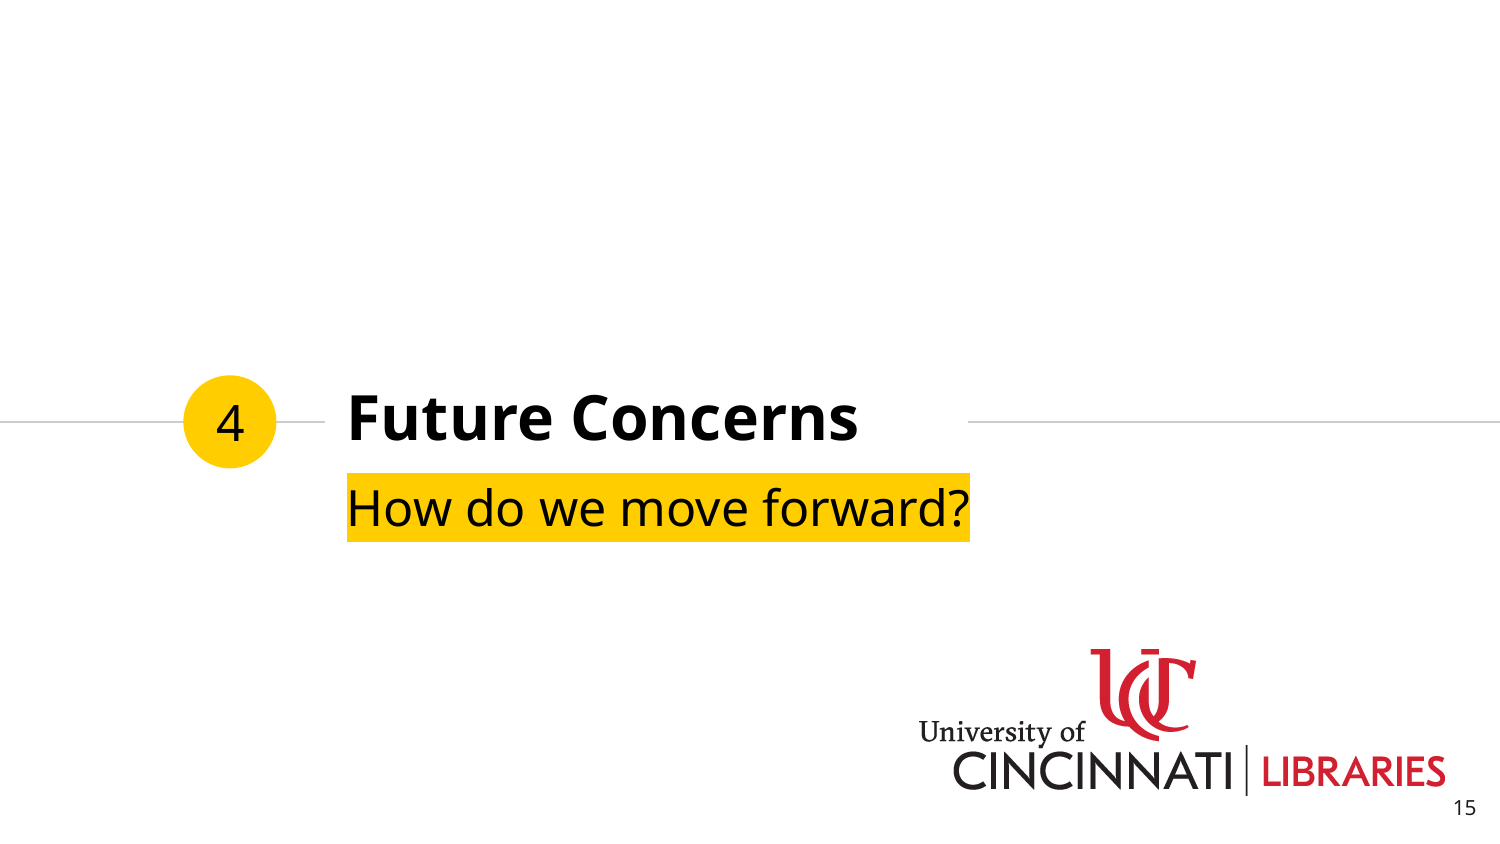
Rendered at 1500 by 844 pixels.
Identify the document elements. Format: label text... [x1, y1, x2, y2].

slide_number 15 [1401, 779, 1492, 844]
subtitle How do we move forward? [331, 461, 1249, 591]
title Future Concerns [331, 277, 954, 461]
text_box 4 [186, 375, 276, 468]
picture [919, 649, 1445, 796]
